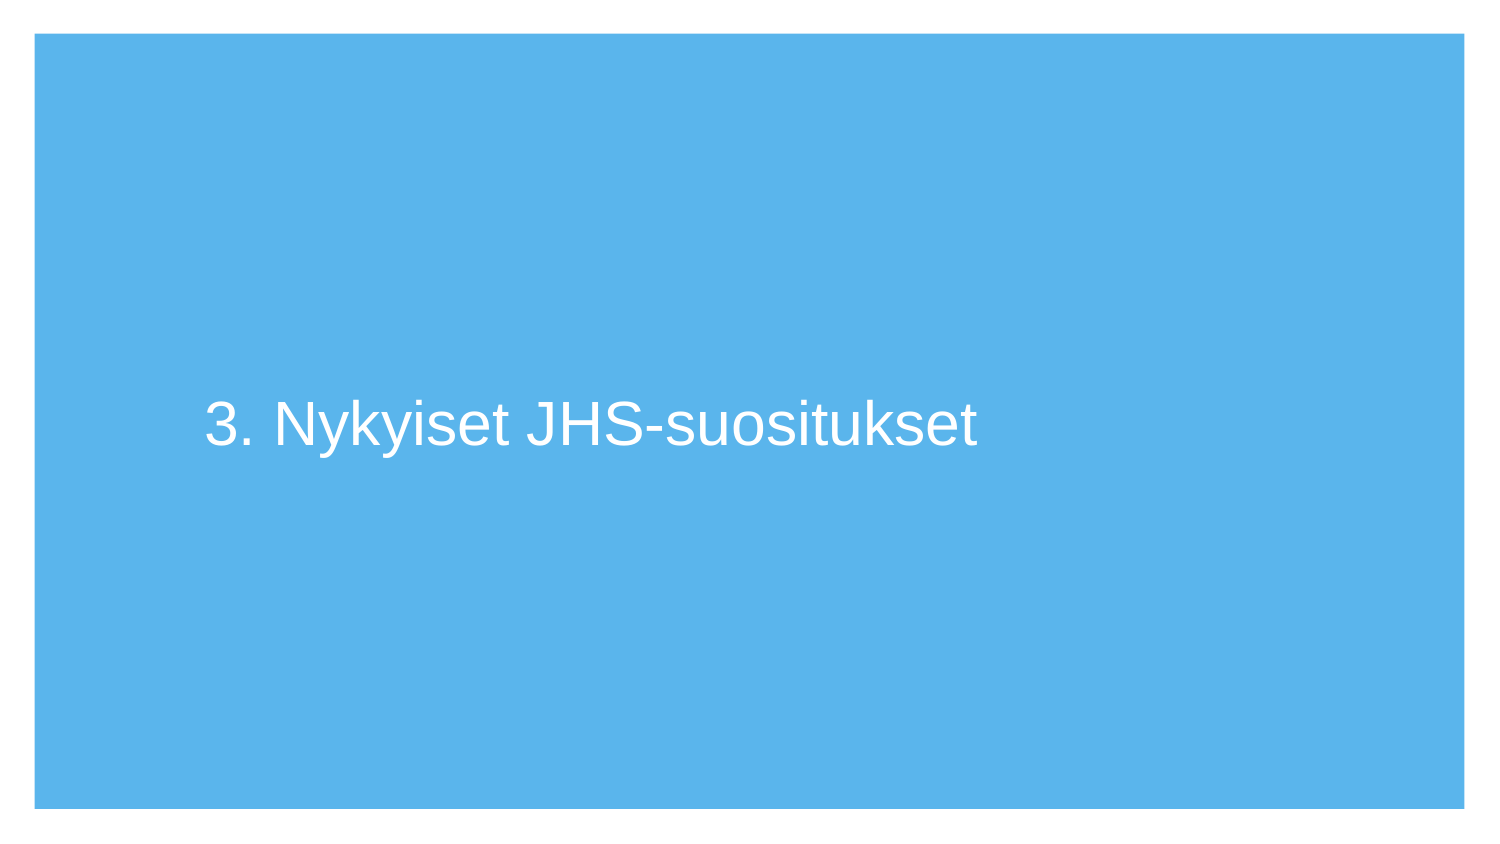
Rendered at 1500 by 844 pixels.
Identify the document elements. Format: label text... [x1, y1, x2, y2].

title 3. Nykyiset JHS-suositukset [189, 312, 1325, 529]
